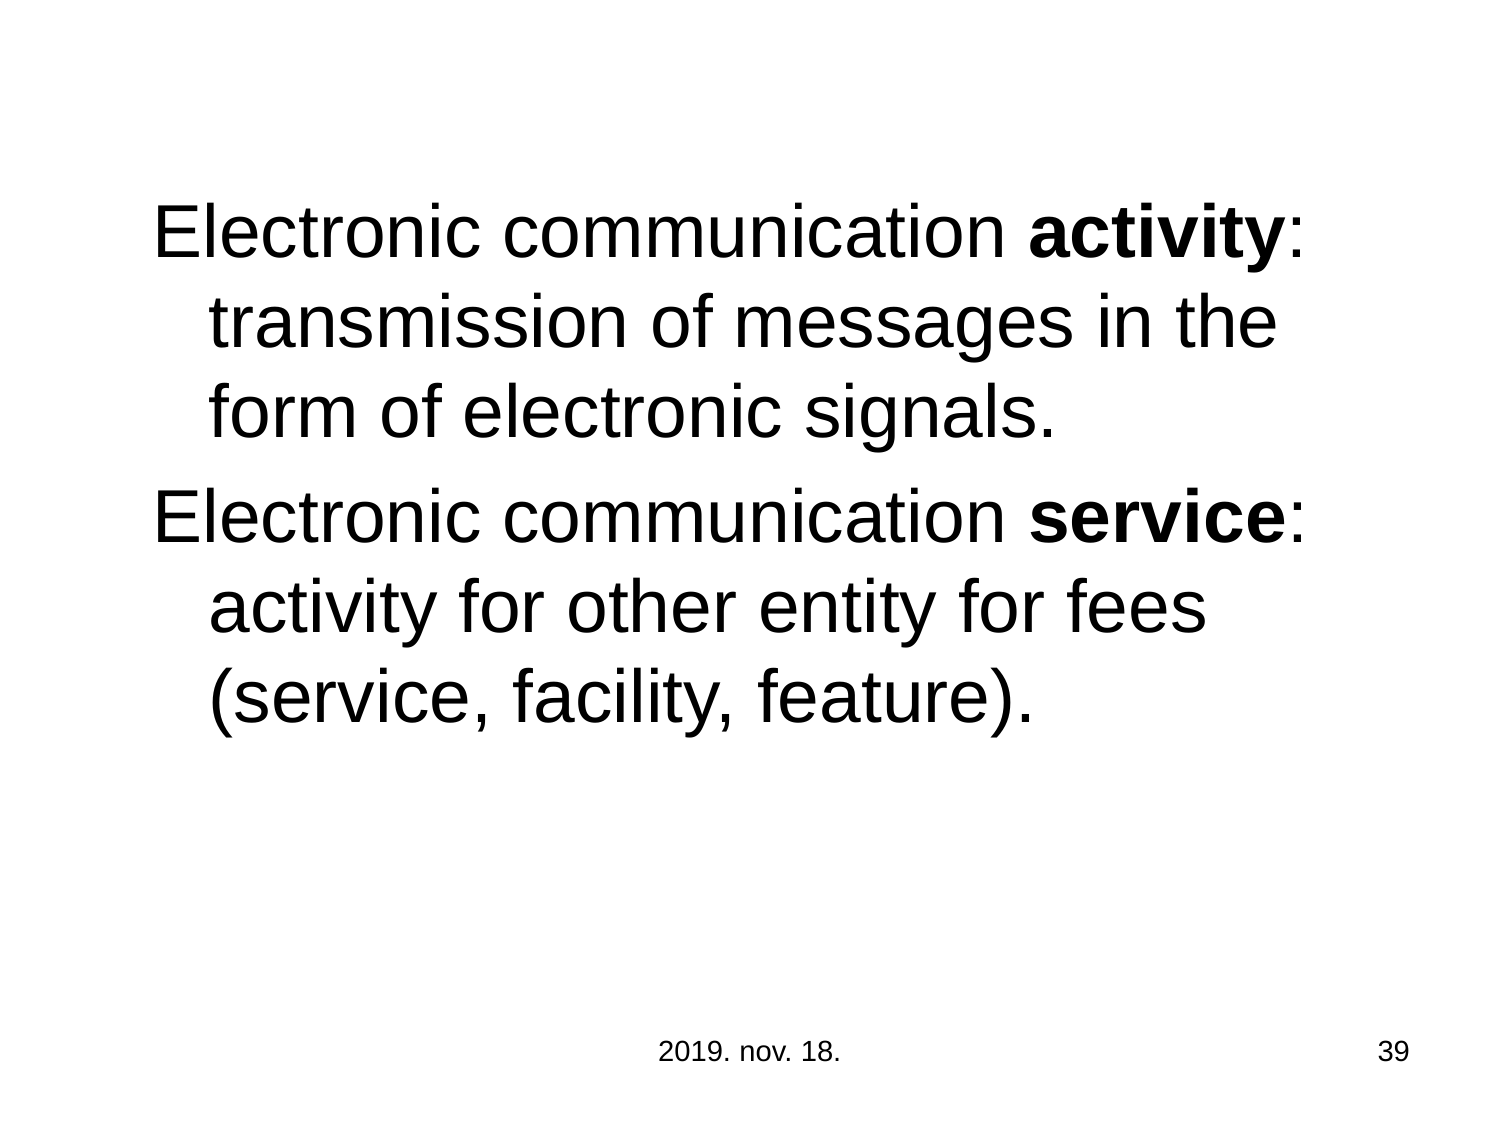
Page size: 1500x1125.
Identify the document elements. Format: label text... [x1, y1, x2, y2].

slide_number 39 [1074, 1024, 1426, 1103]
list Electronic communication activity: transmission of messages in the form of electronic signals. Electronic communication service: activity for other entity for fees (service, facility, feature). [137, 174, 1413, 988]
footer 2019. nov. 18. [512, 1024, 988, 1103]
